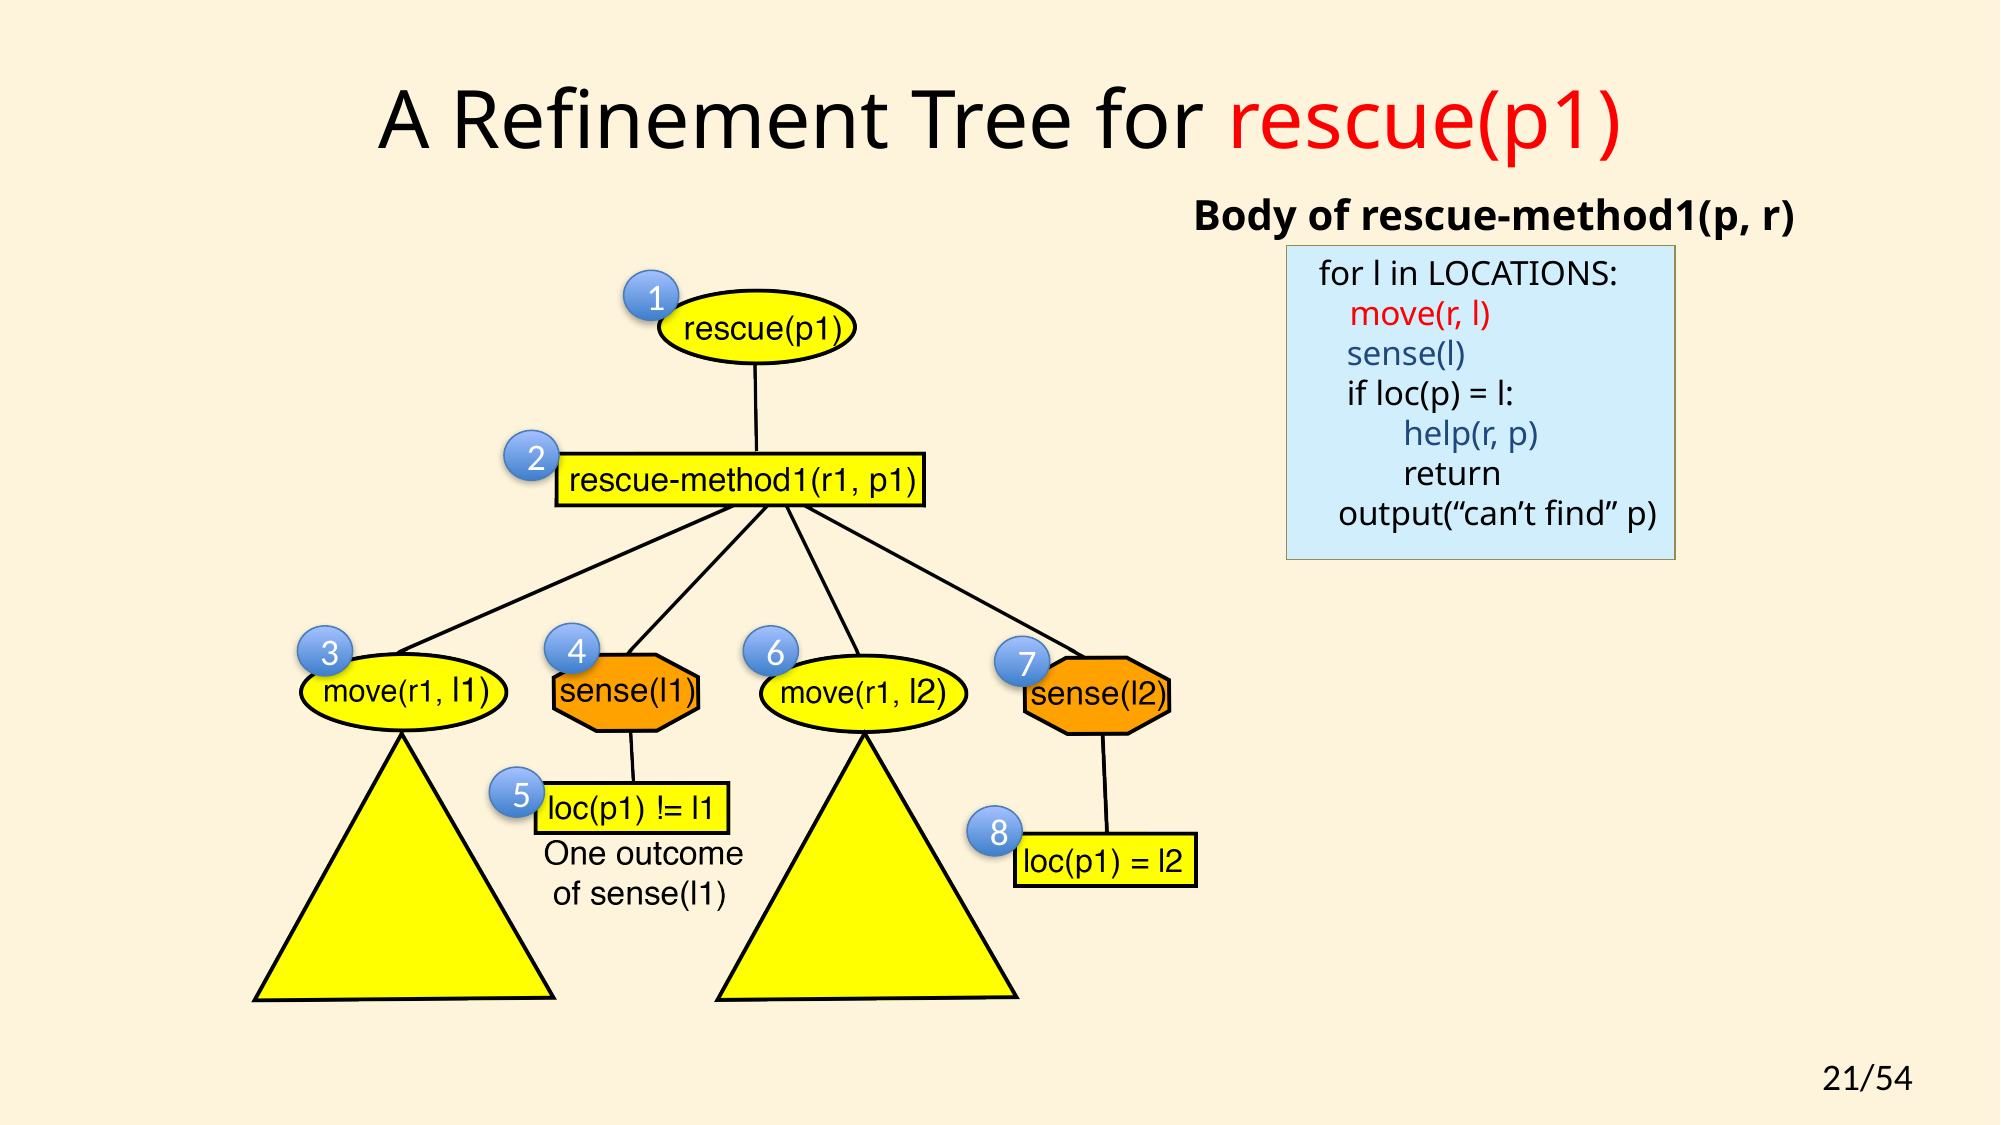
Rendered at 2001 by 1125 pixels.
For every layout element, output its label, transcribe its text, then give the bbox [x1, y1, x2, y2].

title A Refinement Tree for rescue(p1) [324, 22, 1675, 211]
text_box 1 [635, 269, 668, 274]
picture [122, 275, 1534, 1027]
text_box Body of rescue-method1(p, r) [1178, 181, 1889, 247]
text_box for l in LOCATIONS: move(r, l) sense(l) if loc(p) = l: help(r, p) return output(“can’t find” p) [1286, 247, 1675, 560]
